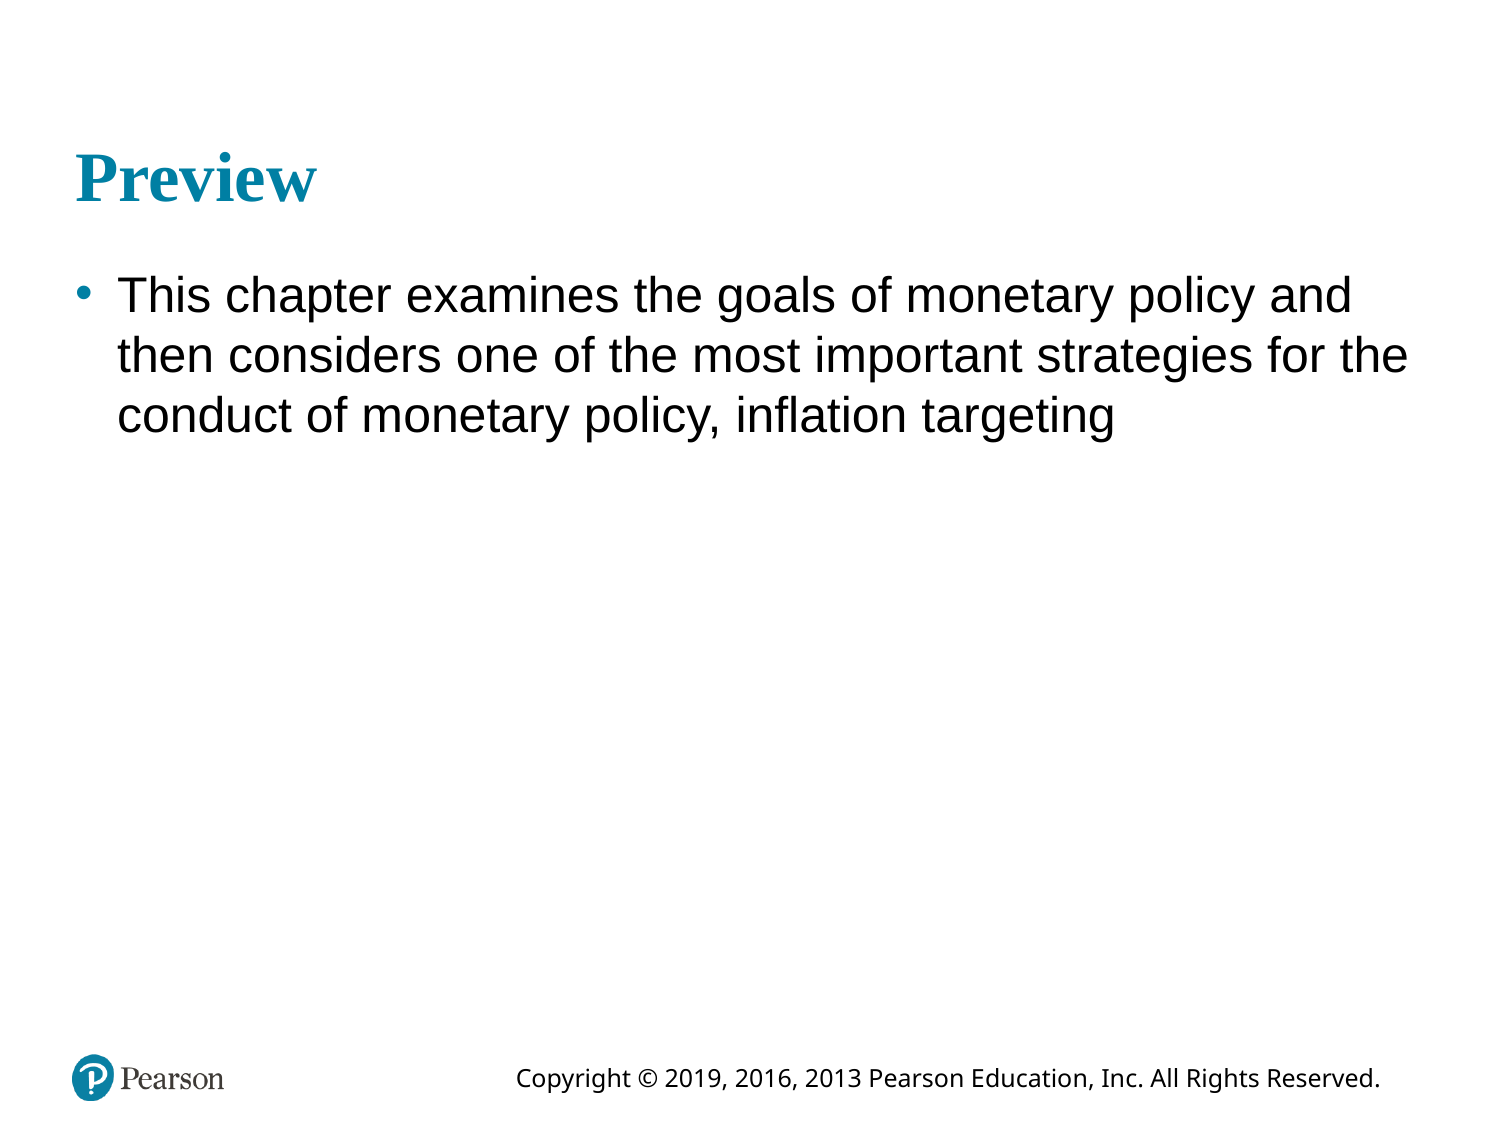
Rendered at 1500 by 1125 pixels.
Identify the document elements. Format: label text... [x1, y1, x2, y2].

picture [72, 1087, 83, 1101]
list This chapter examines the goals of monetary policy and then considers one of the most important strategies for the conduct of monetary policy, inflation targeting [75, 262, 1425, 1005]
picture [72, 1054, 89, 1072]
title Preview [75, 35, 1425, 216]
picture [99, 1054, 224, 1101]
picture [81, 1064, 107, 1089]
